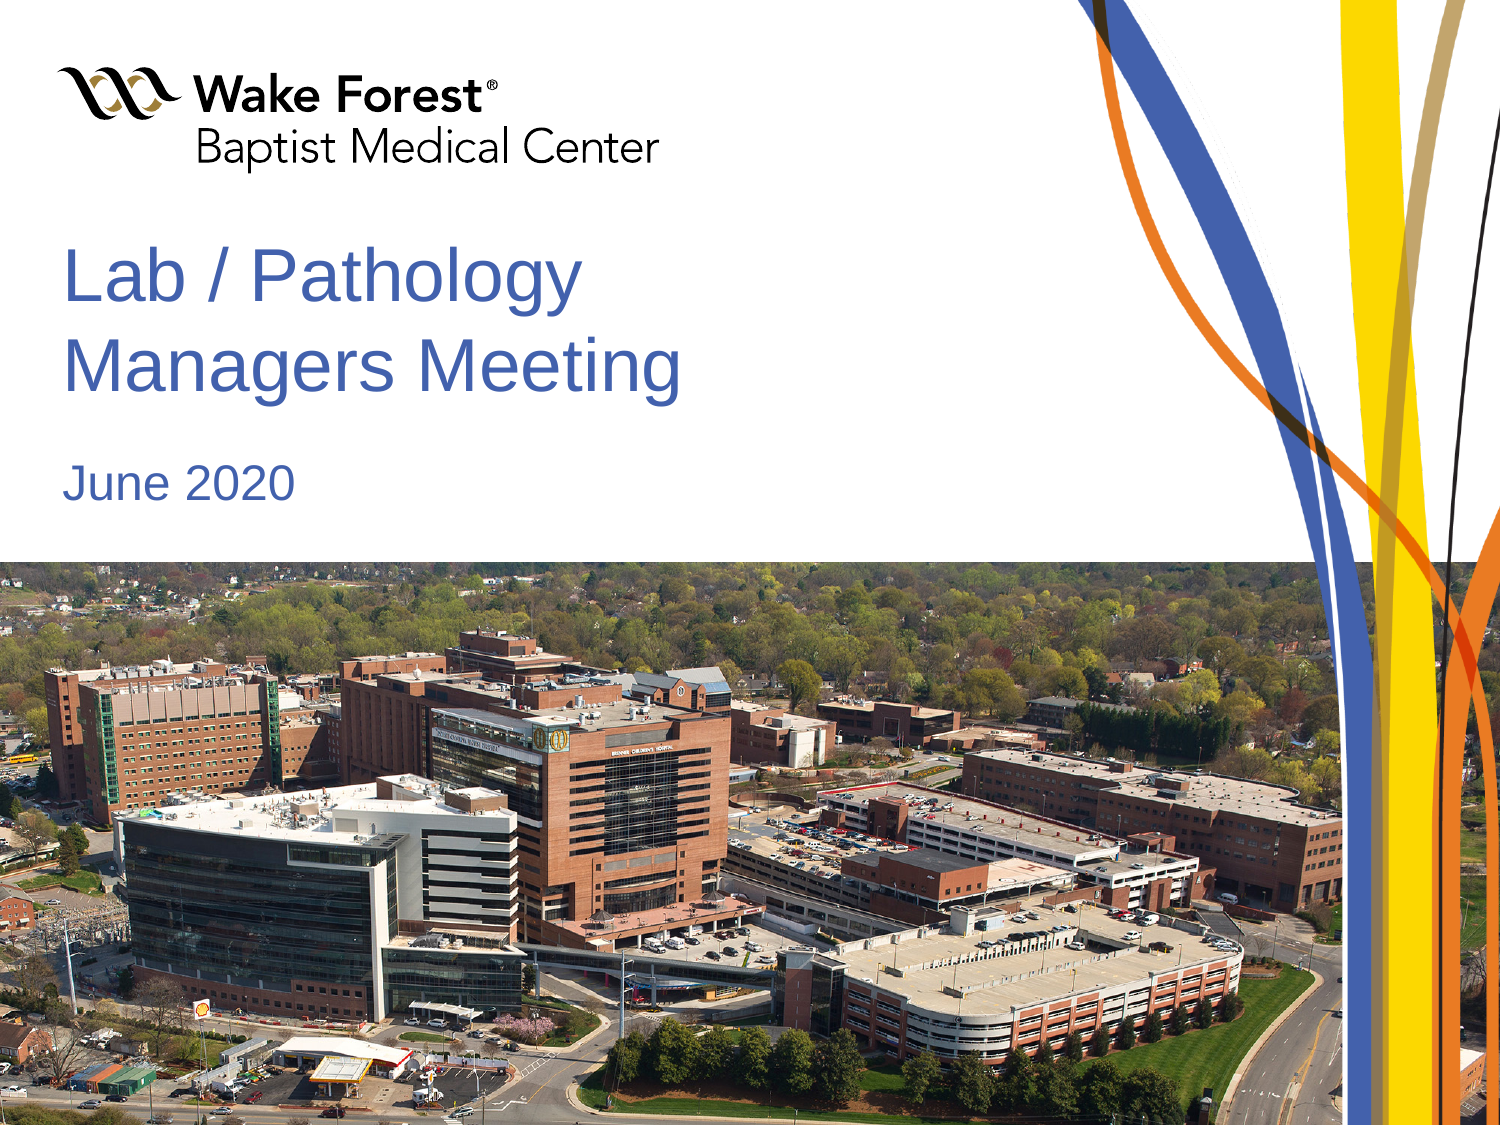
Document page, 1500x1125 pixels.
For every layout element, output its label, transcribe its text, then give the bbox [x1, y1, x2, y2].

picture [0, 0, 1500, 1125]
title Lab / Pathology Managers Meeting [62, 224, 1149, 407]
subtitle June 2020 [62, 450, 1037, 511]
